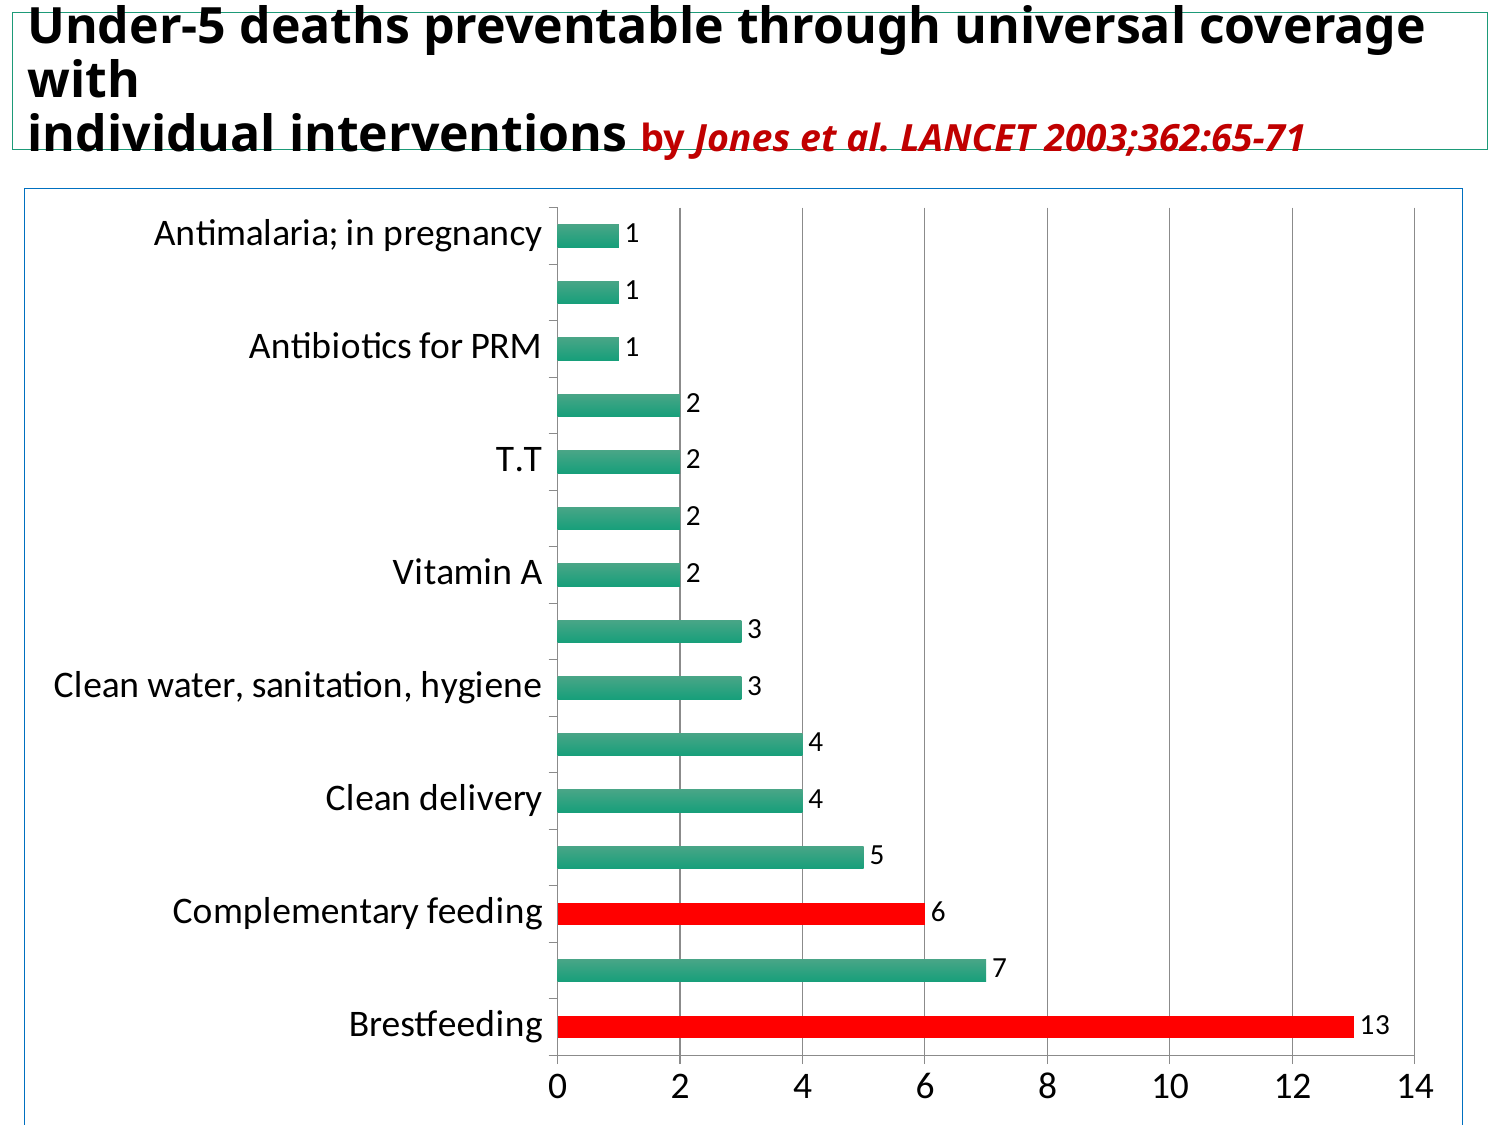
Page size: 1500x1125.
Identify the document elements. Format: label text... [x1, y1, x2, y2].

title Under-5 deaths preventable through universal coverage with individual interventions by Jones et al. LANCET 2003;362:65-71 [12, 12, 1488, 150]
chart [24, 188, 1463, 1125]
